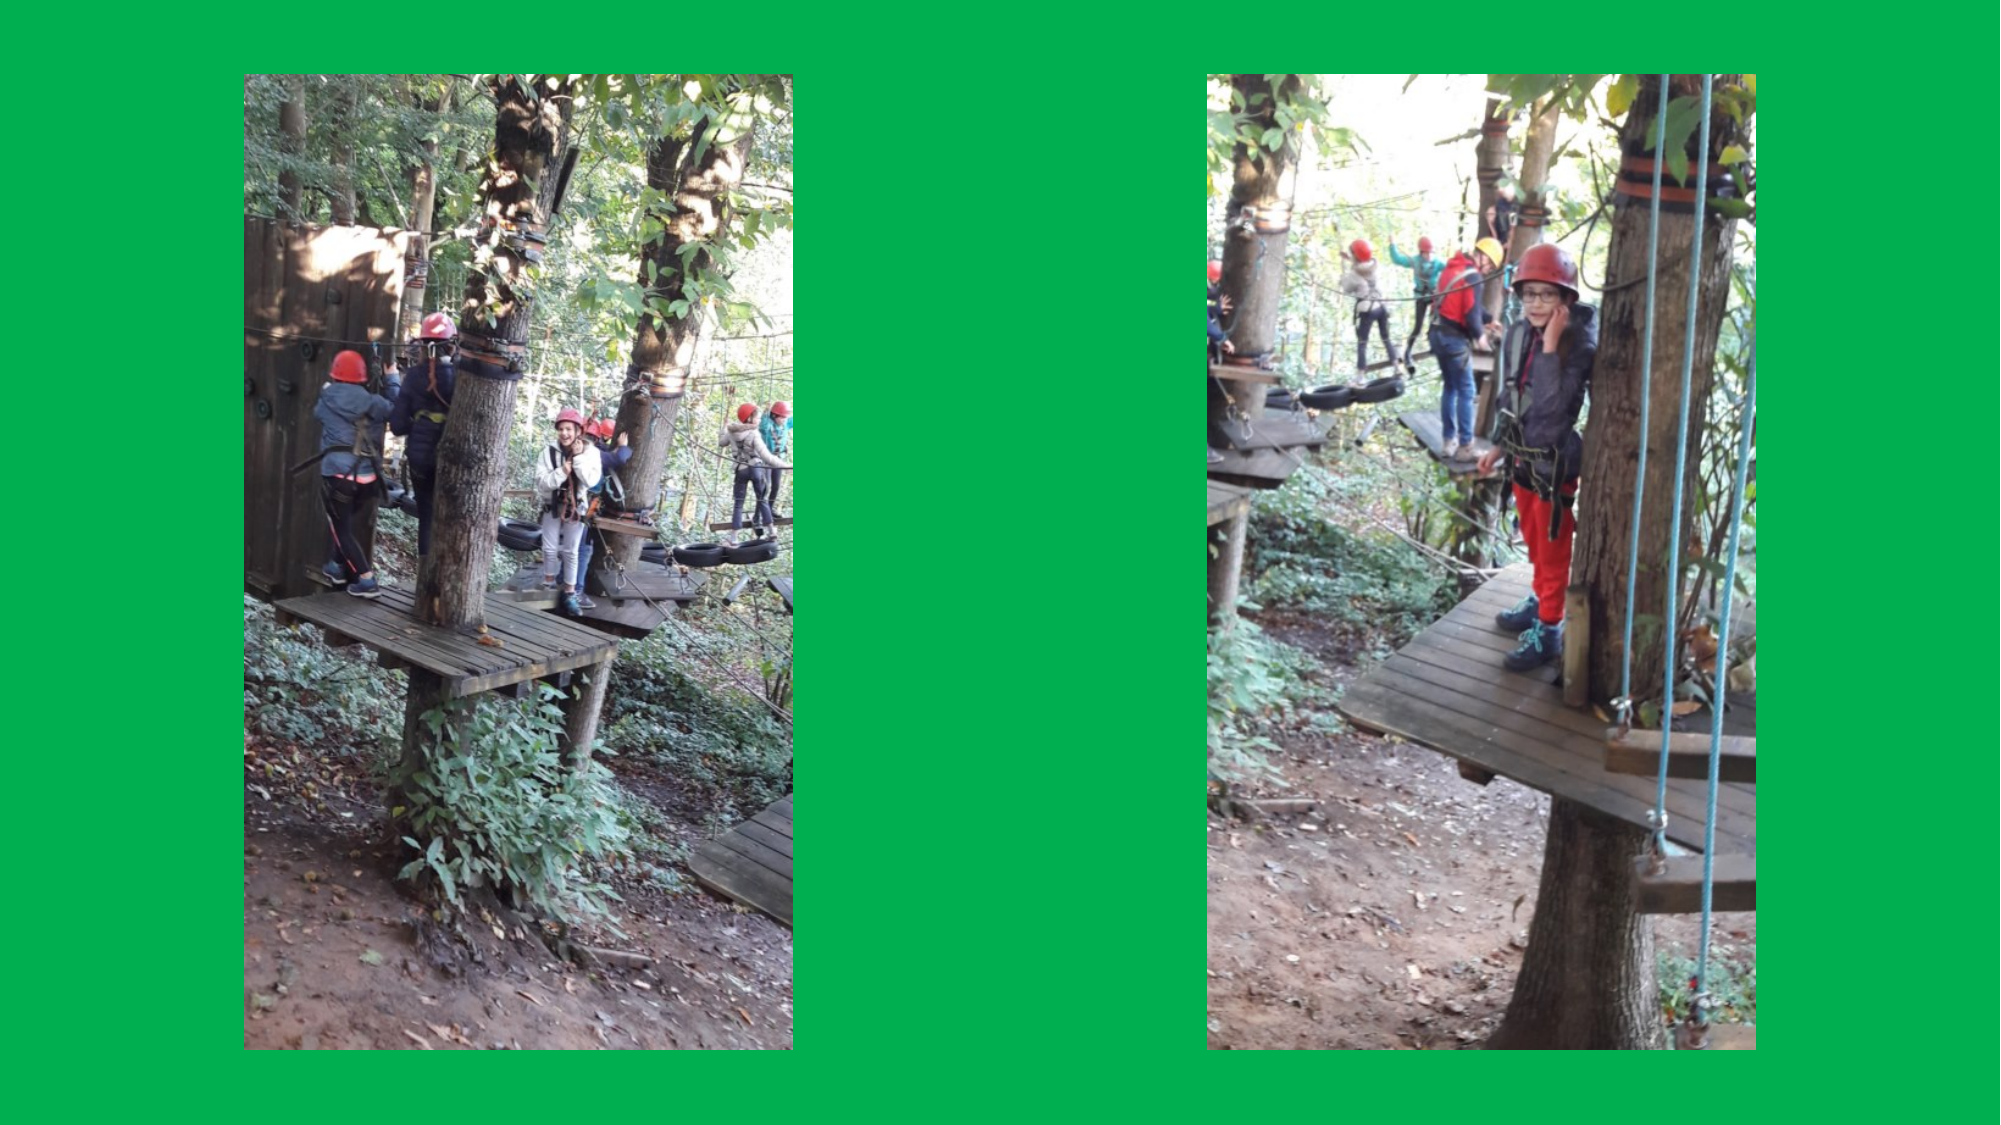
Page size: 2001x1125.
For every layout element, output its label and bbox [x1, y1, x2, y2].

picture [1206, 74, 1756, 1050]
picture [244, 74, 793, 1050]
